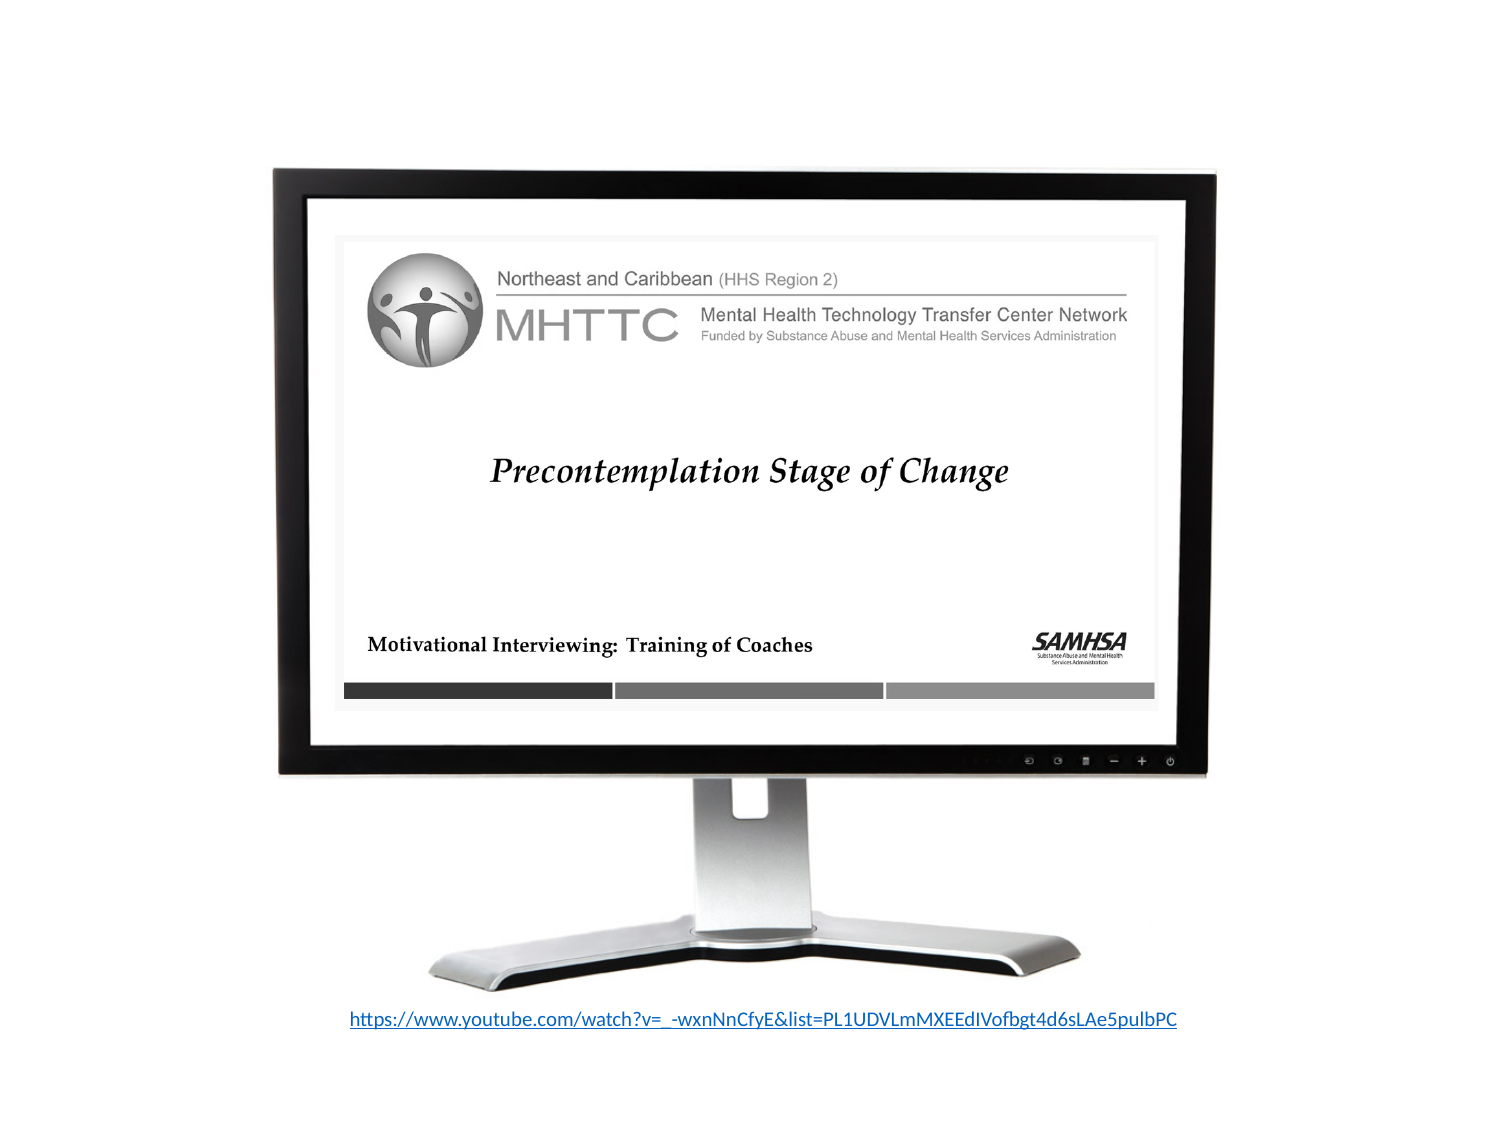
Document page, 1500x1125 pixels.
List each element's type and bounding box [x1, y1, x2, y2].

picture [46, 105, 1448, 1039]
